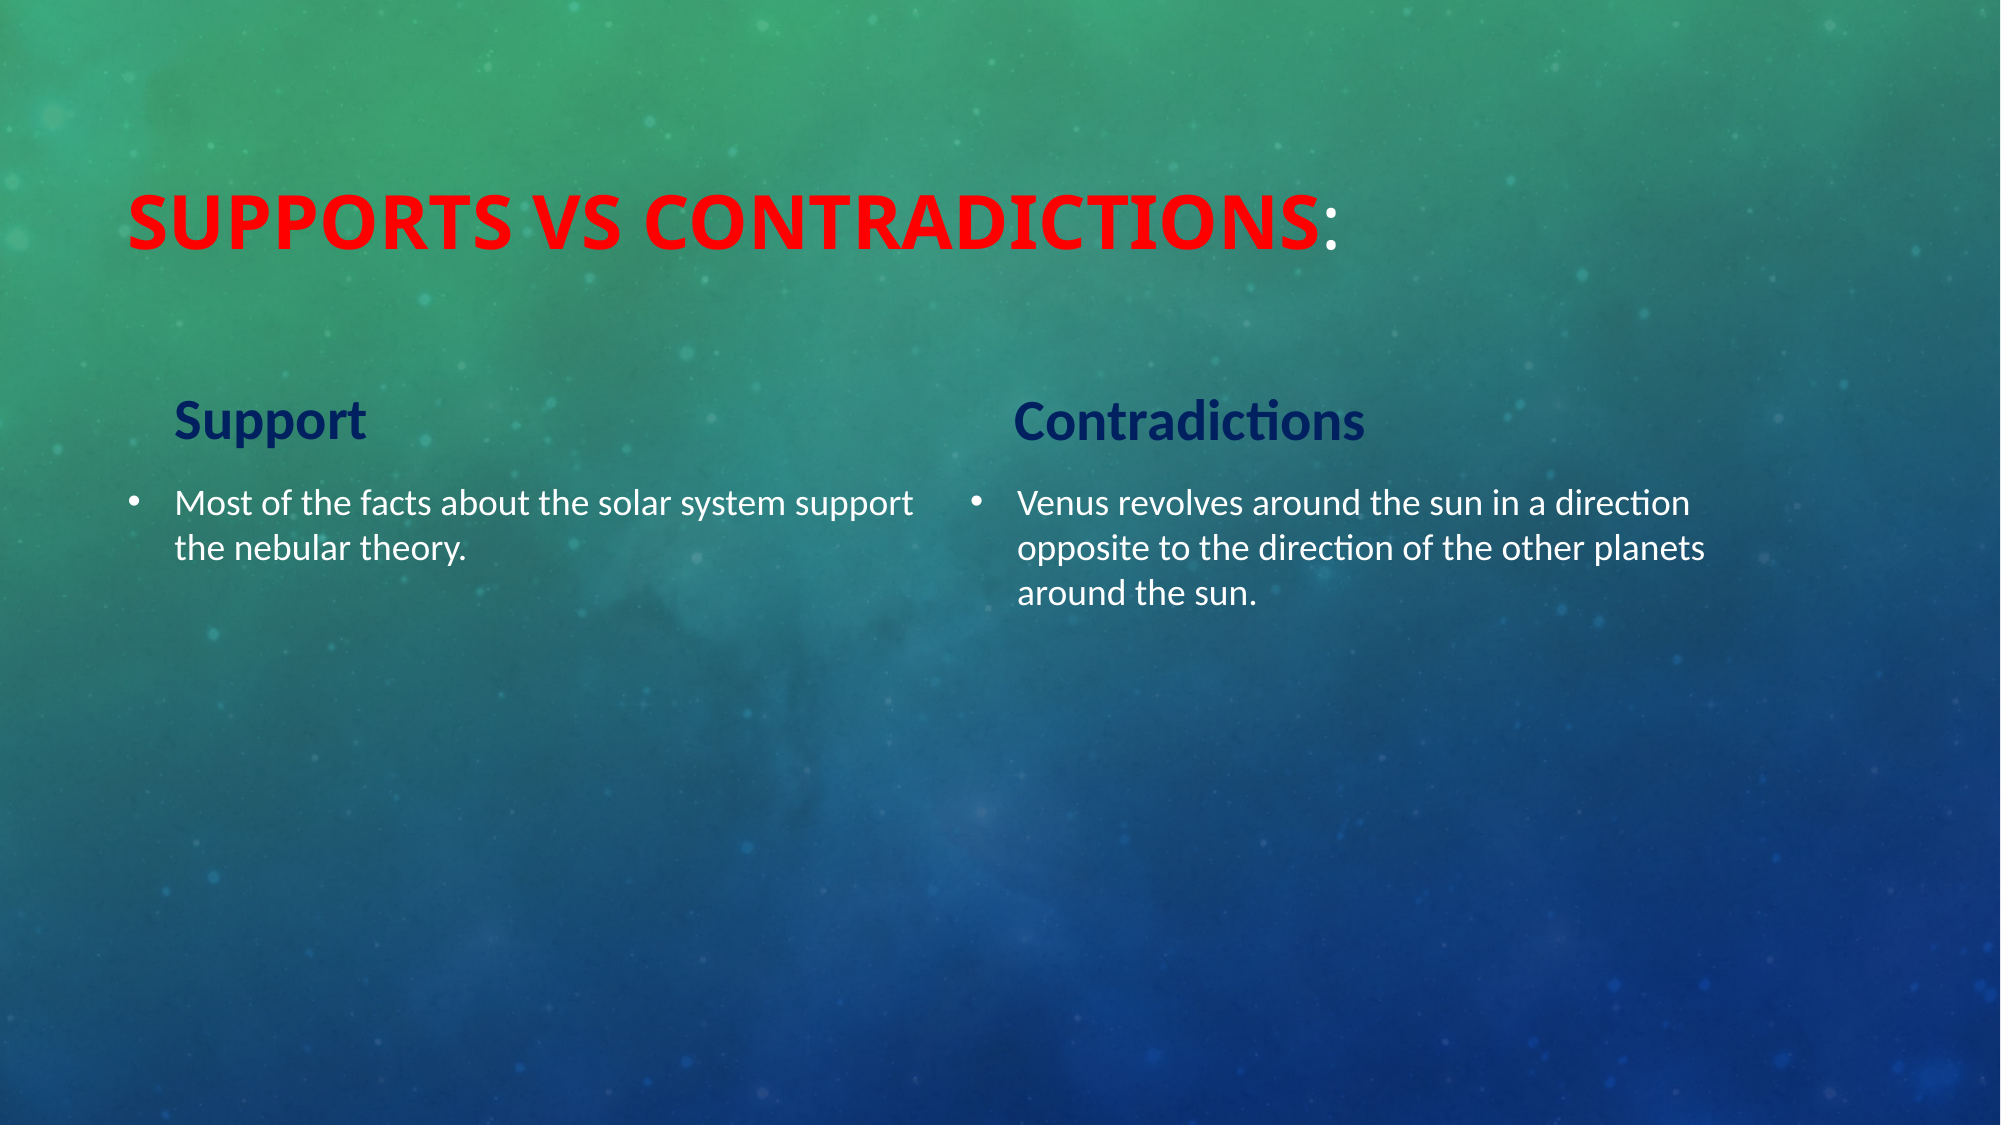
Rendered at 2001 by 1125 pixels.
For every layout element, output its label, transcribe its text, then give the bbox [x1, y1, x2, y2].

list Venus revolves around the sun in a direction opposite to the direction of the other planets around the sun. [955, 470, 1775, 950]
list Contradictions [999, 365, 1775, 460]
title Supports vs contradictions: [112, 99, 1775, 339]
picture [0, 0, 2001, 1125]
list Support [159, 363, 933, 459]
list Most of the facts about the solar system support the nebular theory. [112, 470, 933, 950]
